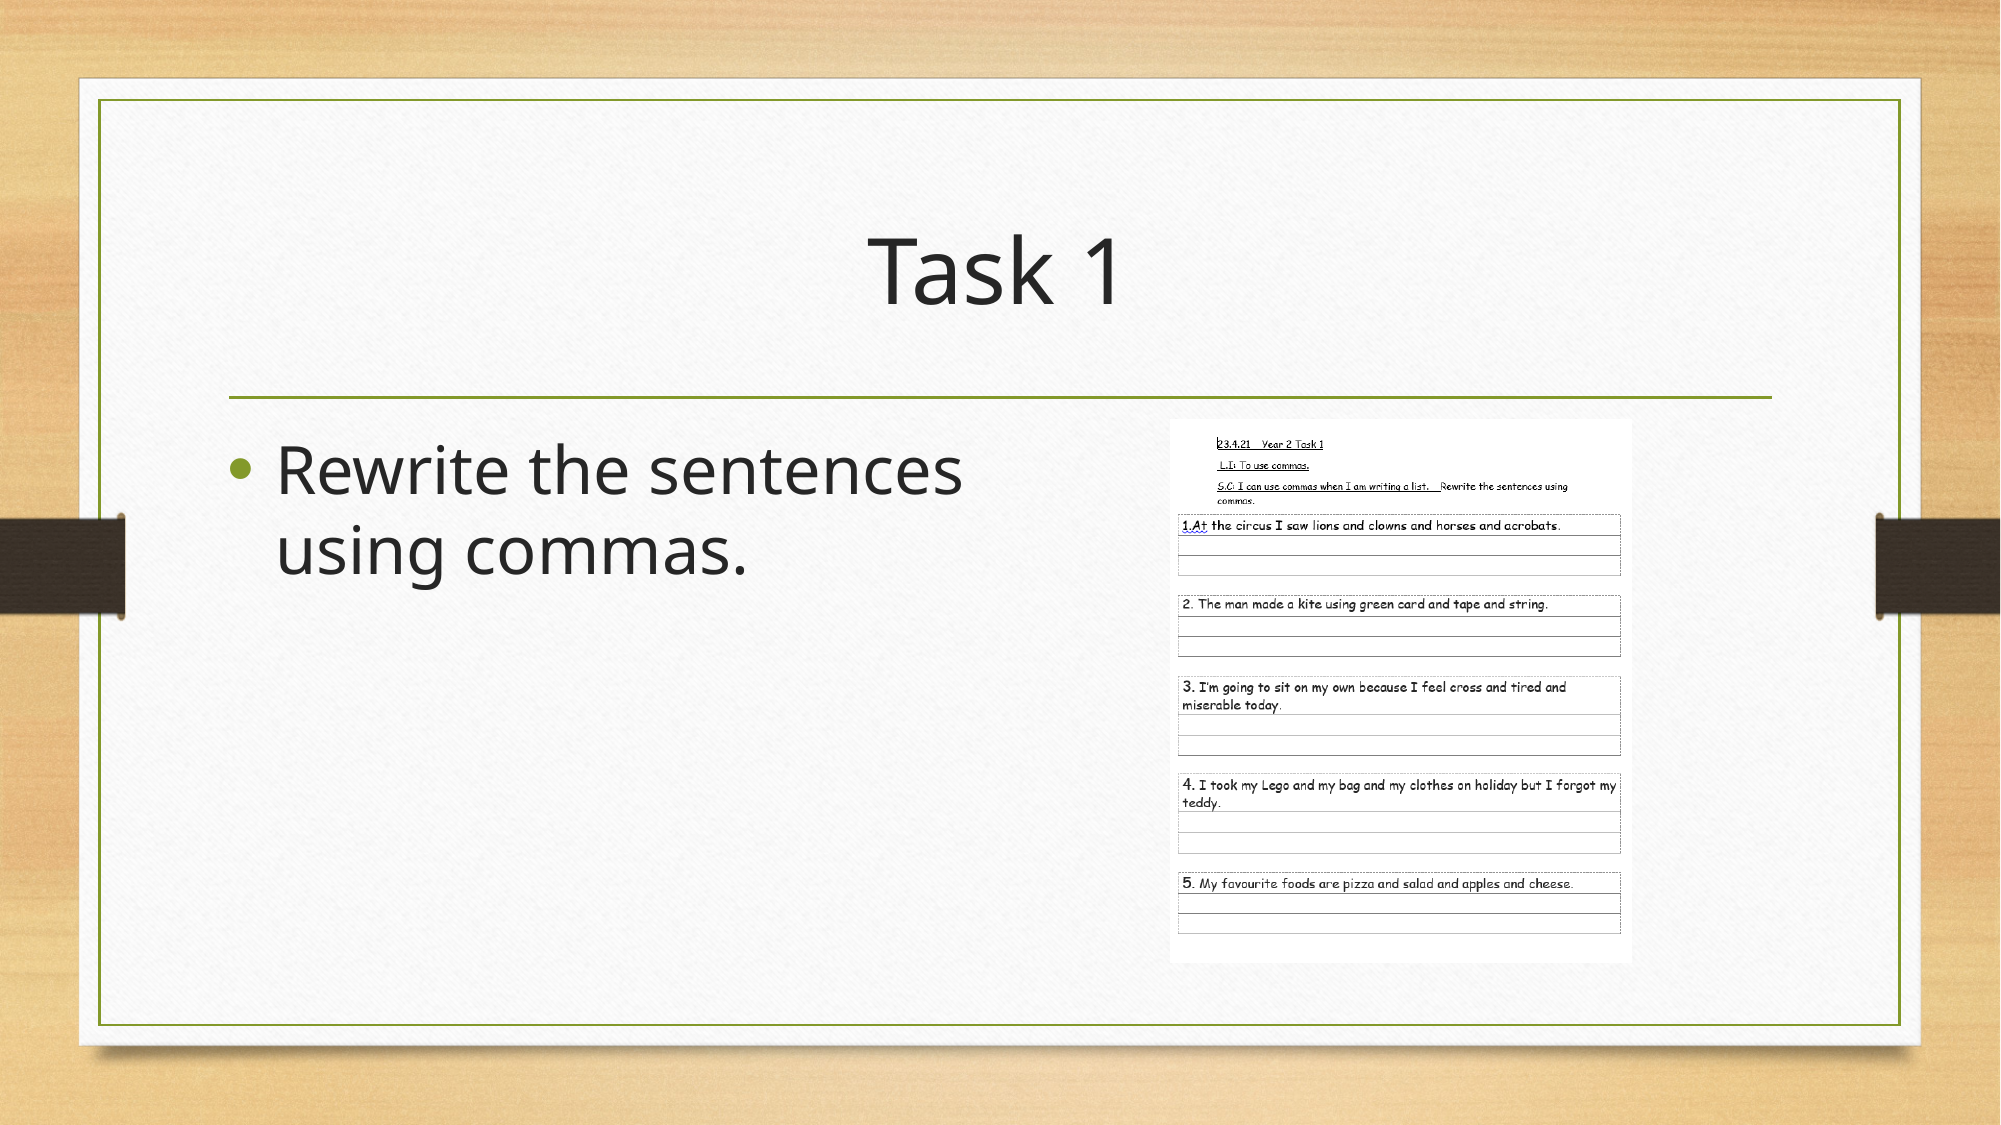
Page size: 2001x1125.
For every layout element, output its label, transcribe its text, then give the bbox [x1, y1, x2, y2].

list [1170, 419, 1632, 964]
picture [0, 0, 2001, 1125]
list Rewrite the sentences using commas. [213, 420, 987, 963]
title Task 1 [212, 161, 1788, 375]
